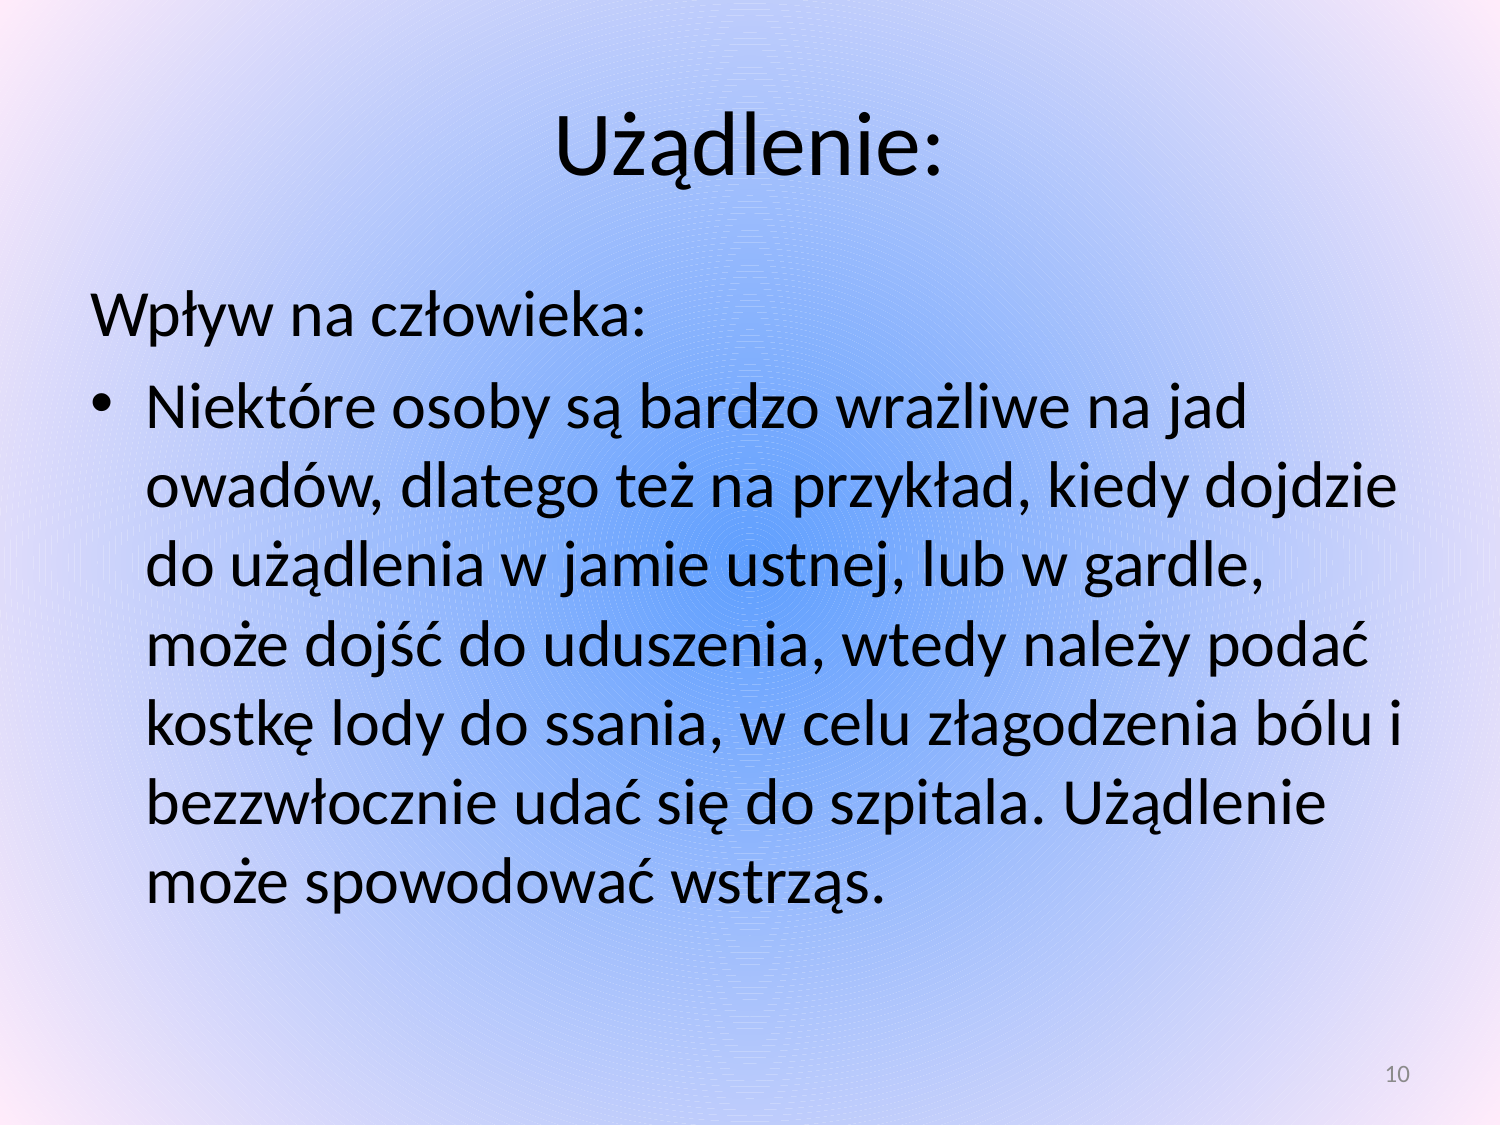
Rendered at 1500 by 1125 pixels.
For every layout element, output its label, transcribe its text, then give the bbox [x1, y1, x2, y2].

title Użądlenie: [75, 45, 1425, 233]
list Wpływ na człowieka: Niektóre osoby są bardzo wrażliwe na jad owadów, dlatego też na przykład, kiedy dojdzie do użądlenia w jamie ustnej, lub w gardle, może dojść do uduszenia, wtedy należy podać kostkę lody do ssania, w celu złagodzenia bólu i bezzwłocznie udać się do szpitala. Użądlenie może spowodować wstrząs. [75, 262, 1425, 1005]
slide_number 10 [1074, 1042, 1425, 1103]
